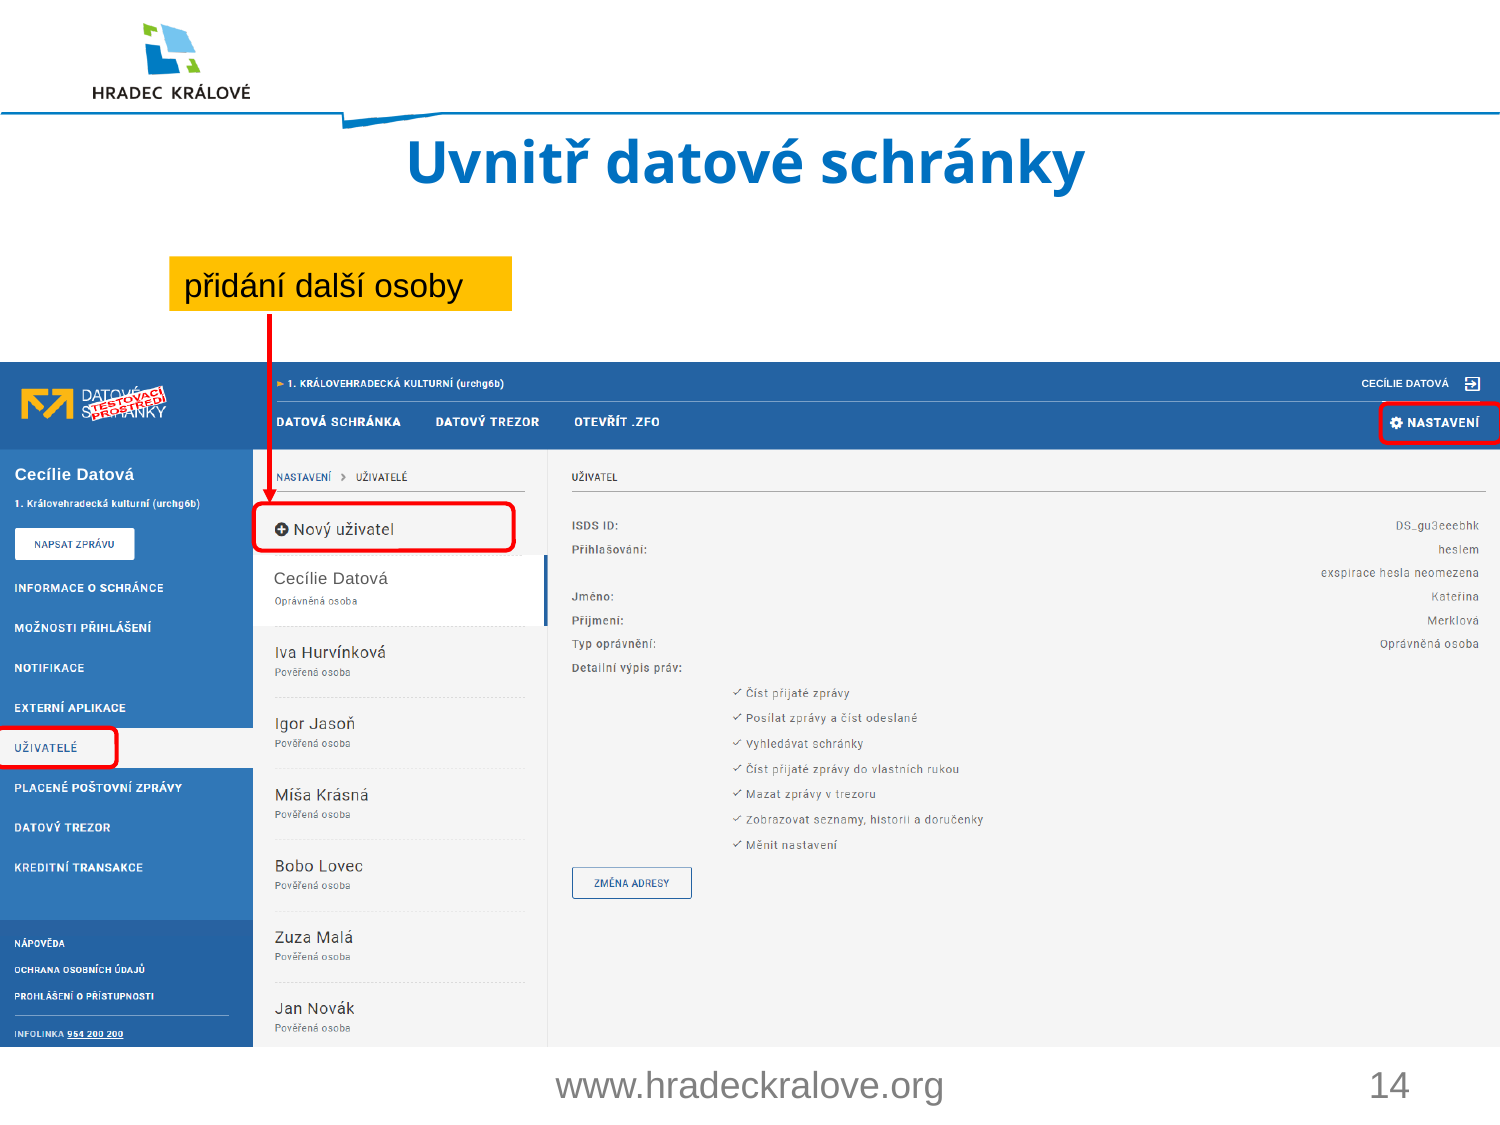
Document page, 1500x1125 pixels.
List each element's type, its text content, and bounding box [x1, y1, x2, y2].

picture [1421, 112, 1500, 129]
title Uvnitř datové schránky [70, 66, 1421, 255]
picture [0, 112, 70, 129]
picture [0, 362, 1500, 1048]
text_box přidání další osoby [169, 256, 512, 311]
picture [93, 23, 250, 66]
